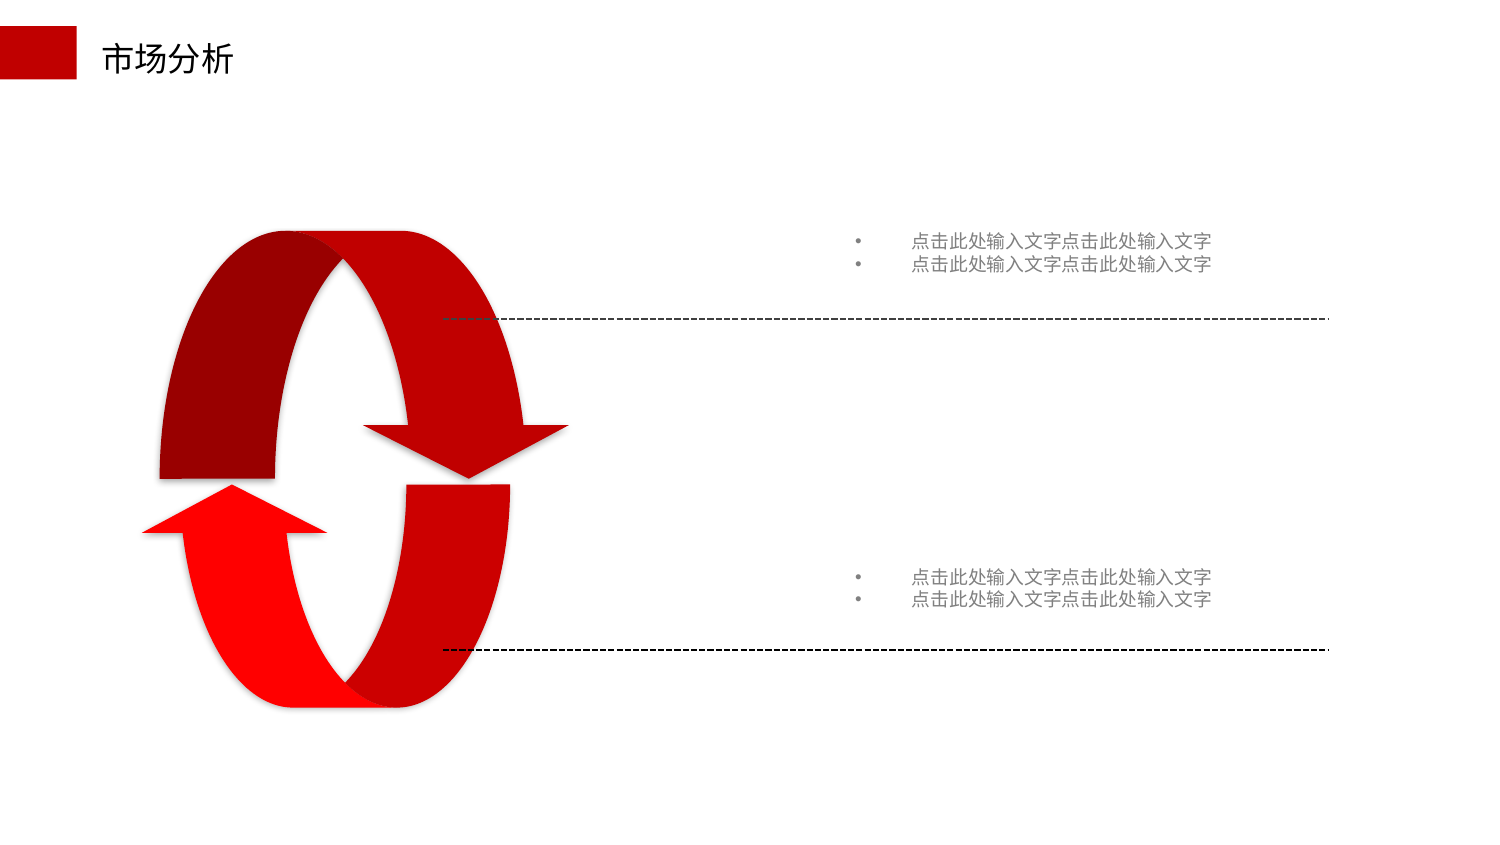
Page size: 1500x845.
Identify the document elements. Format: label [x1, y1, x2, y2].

text_box [442, 222, 1330, 320]
text_box [158, 230, 570, 480]
text_box [141, 483, 511, 709]
text_box [442, 557, 1330, 651]
